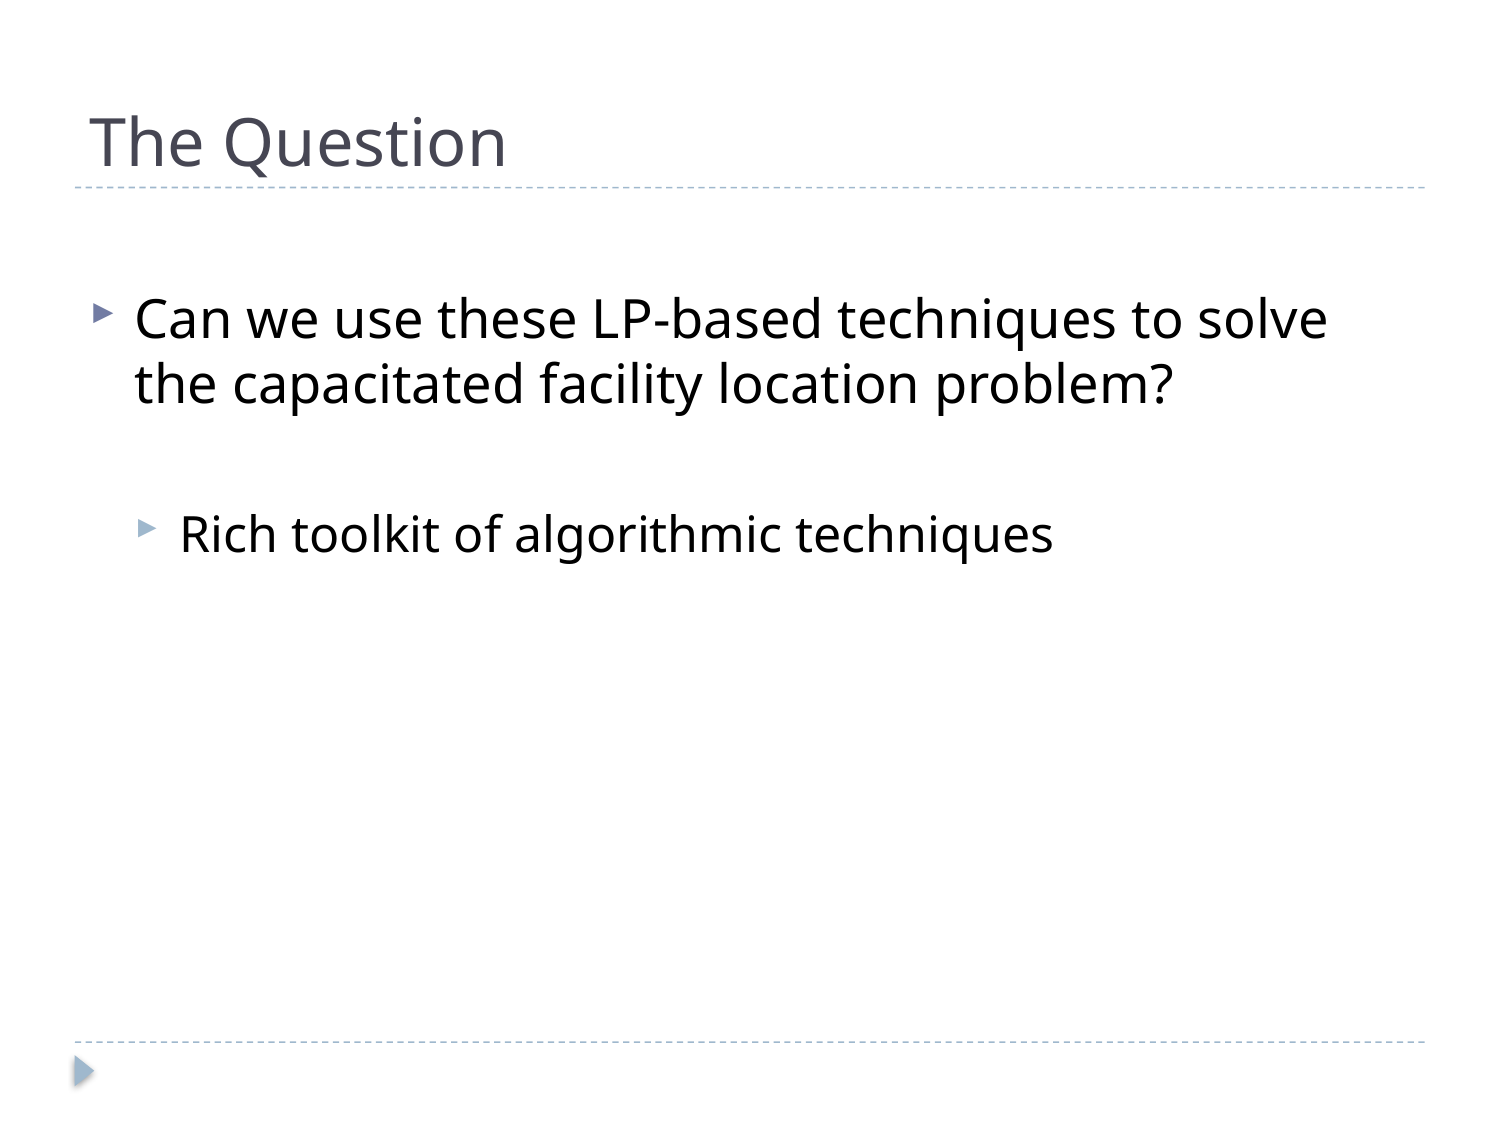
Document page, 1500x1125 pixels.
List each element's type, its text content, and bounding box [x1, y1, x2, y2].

title The Question [75, 24, 1425, 188]
list Can we use these LP-based techniques to solve the capacitated facility location problem? Rich toolkit of algorithmic techniques [75, 200, 1425, 1010]
